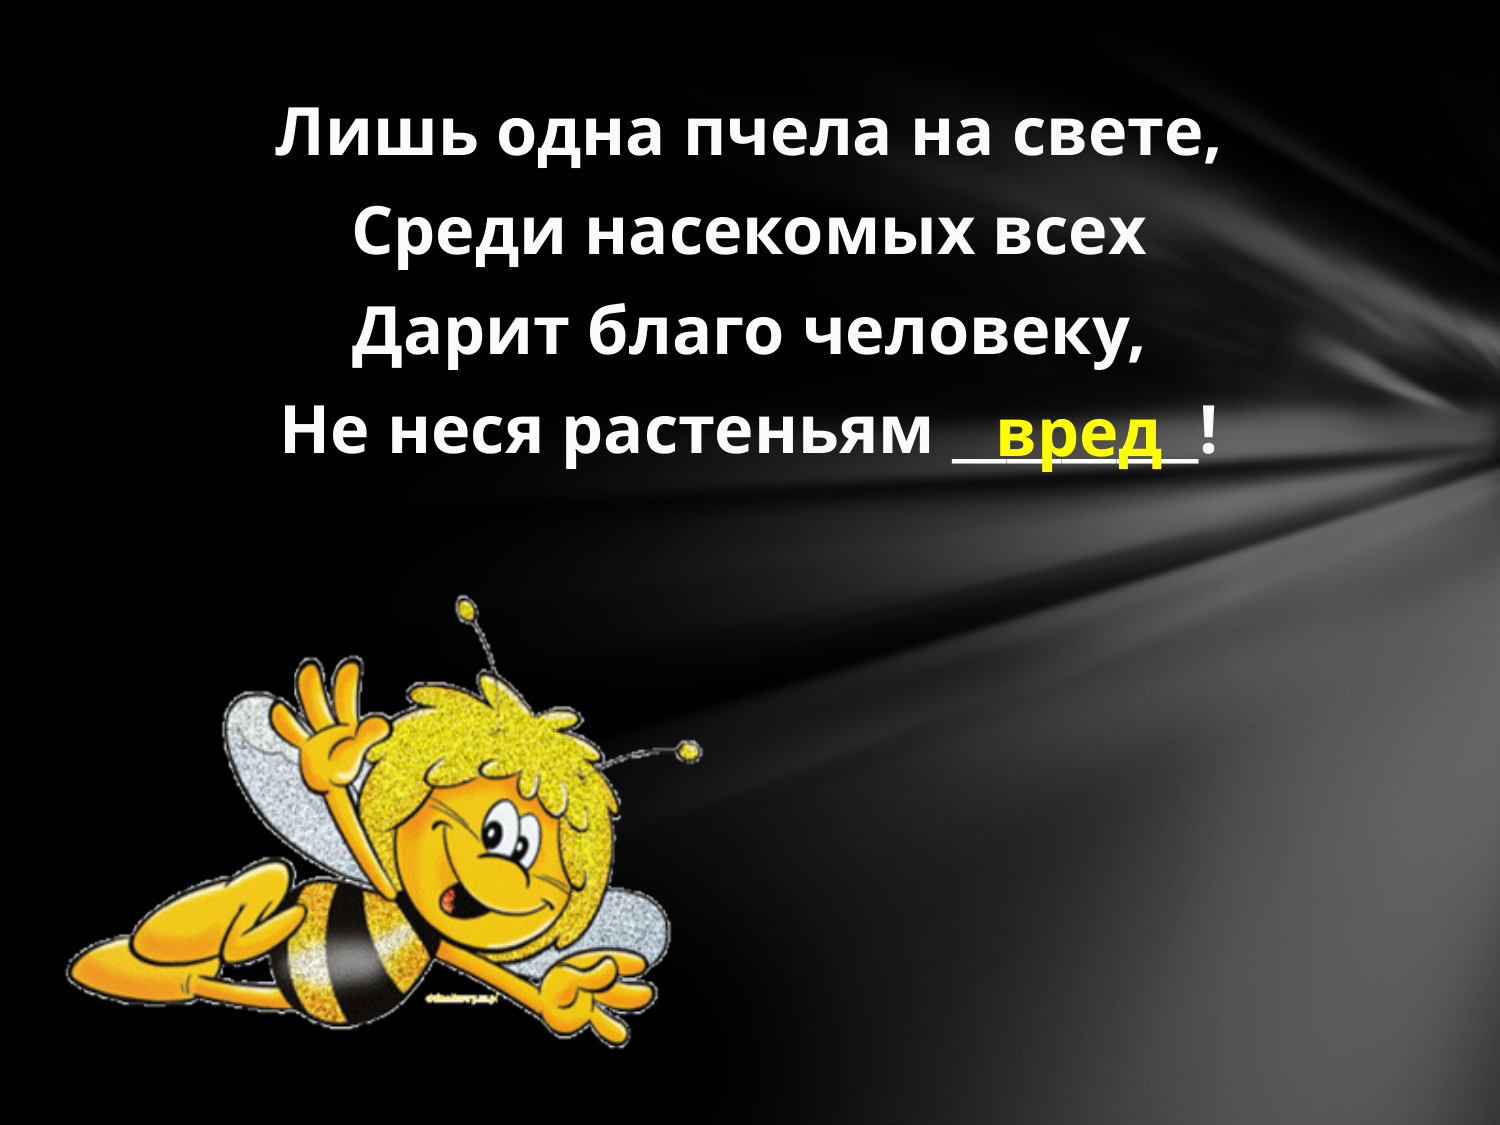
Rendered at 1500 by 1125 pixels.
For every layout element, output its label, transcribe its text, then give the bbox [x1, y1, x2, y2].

text_box вред [980, 382, 1500, 498]
text_box Лишь одна пчела на свете, Среди насекомых всех Дарит благо человеку, Не неся растеньям _________! [21, 173, 1471, 383]
picture [32, 567, 715, 1061]
